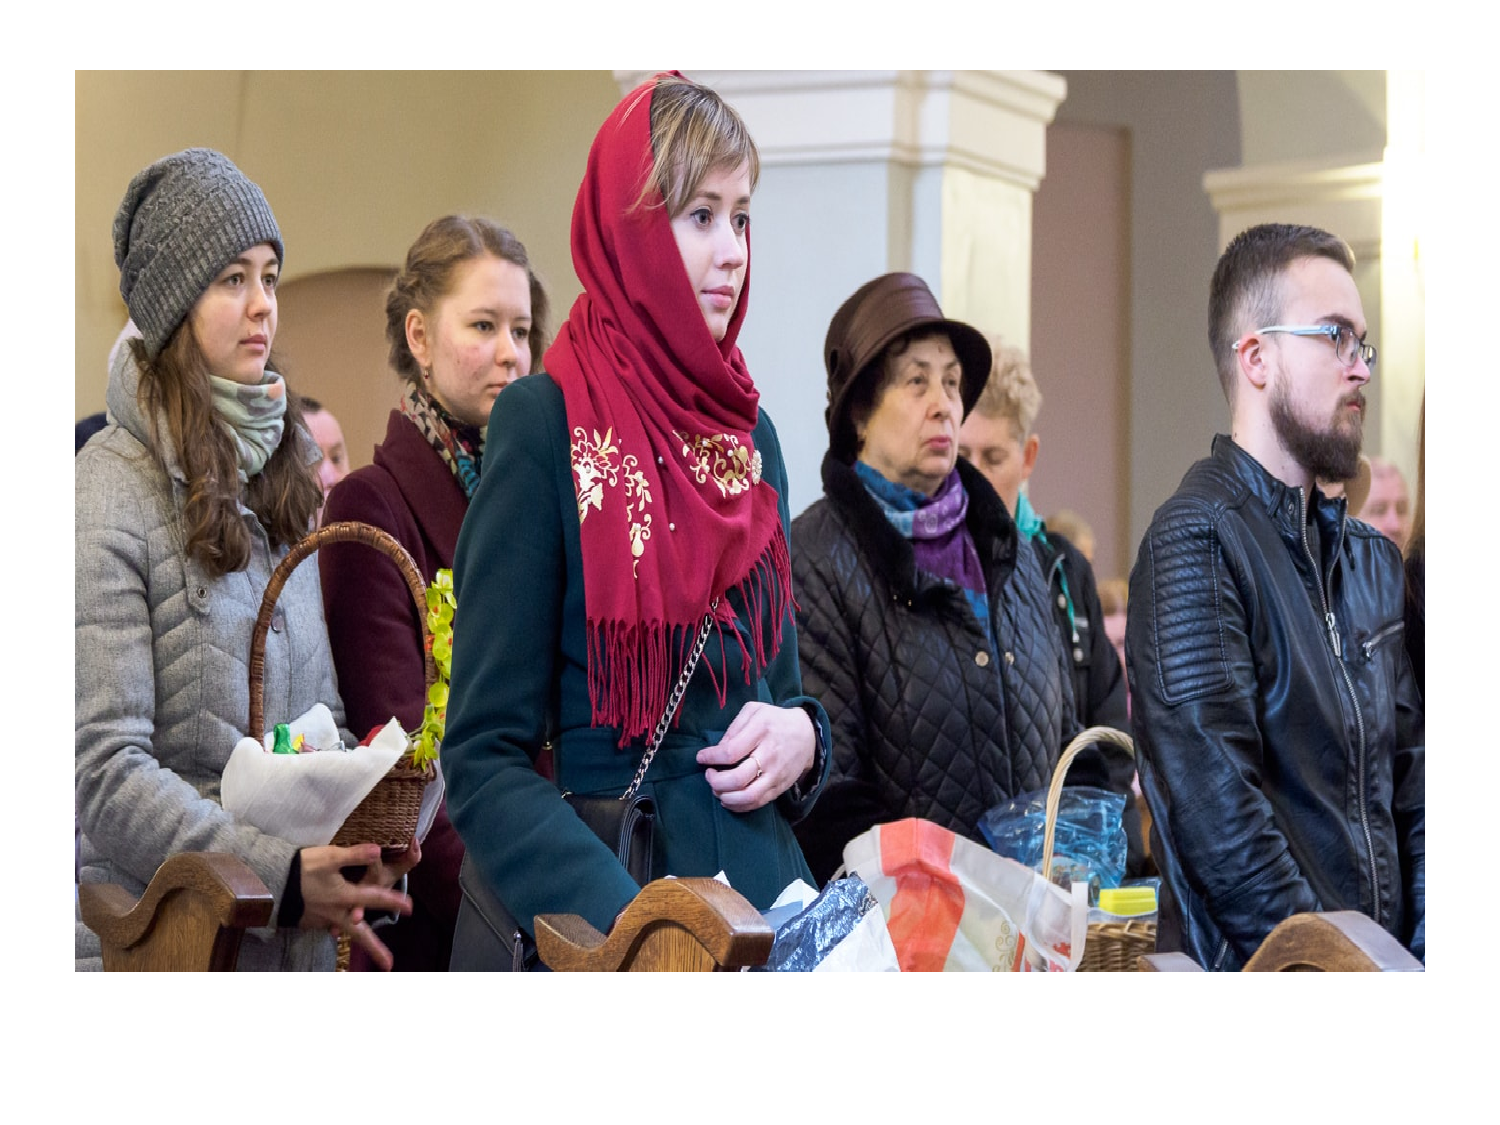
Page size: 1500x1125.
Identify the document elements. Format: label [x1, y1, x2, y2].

list [74, 70, 1426, 972]
